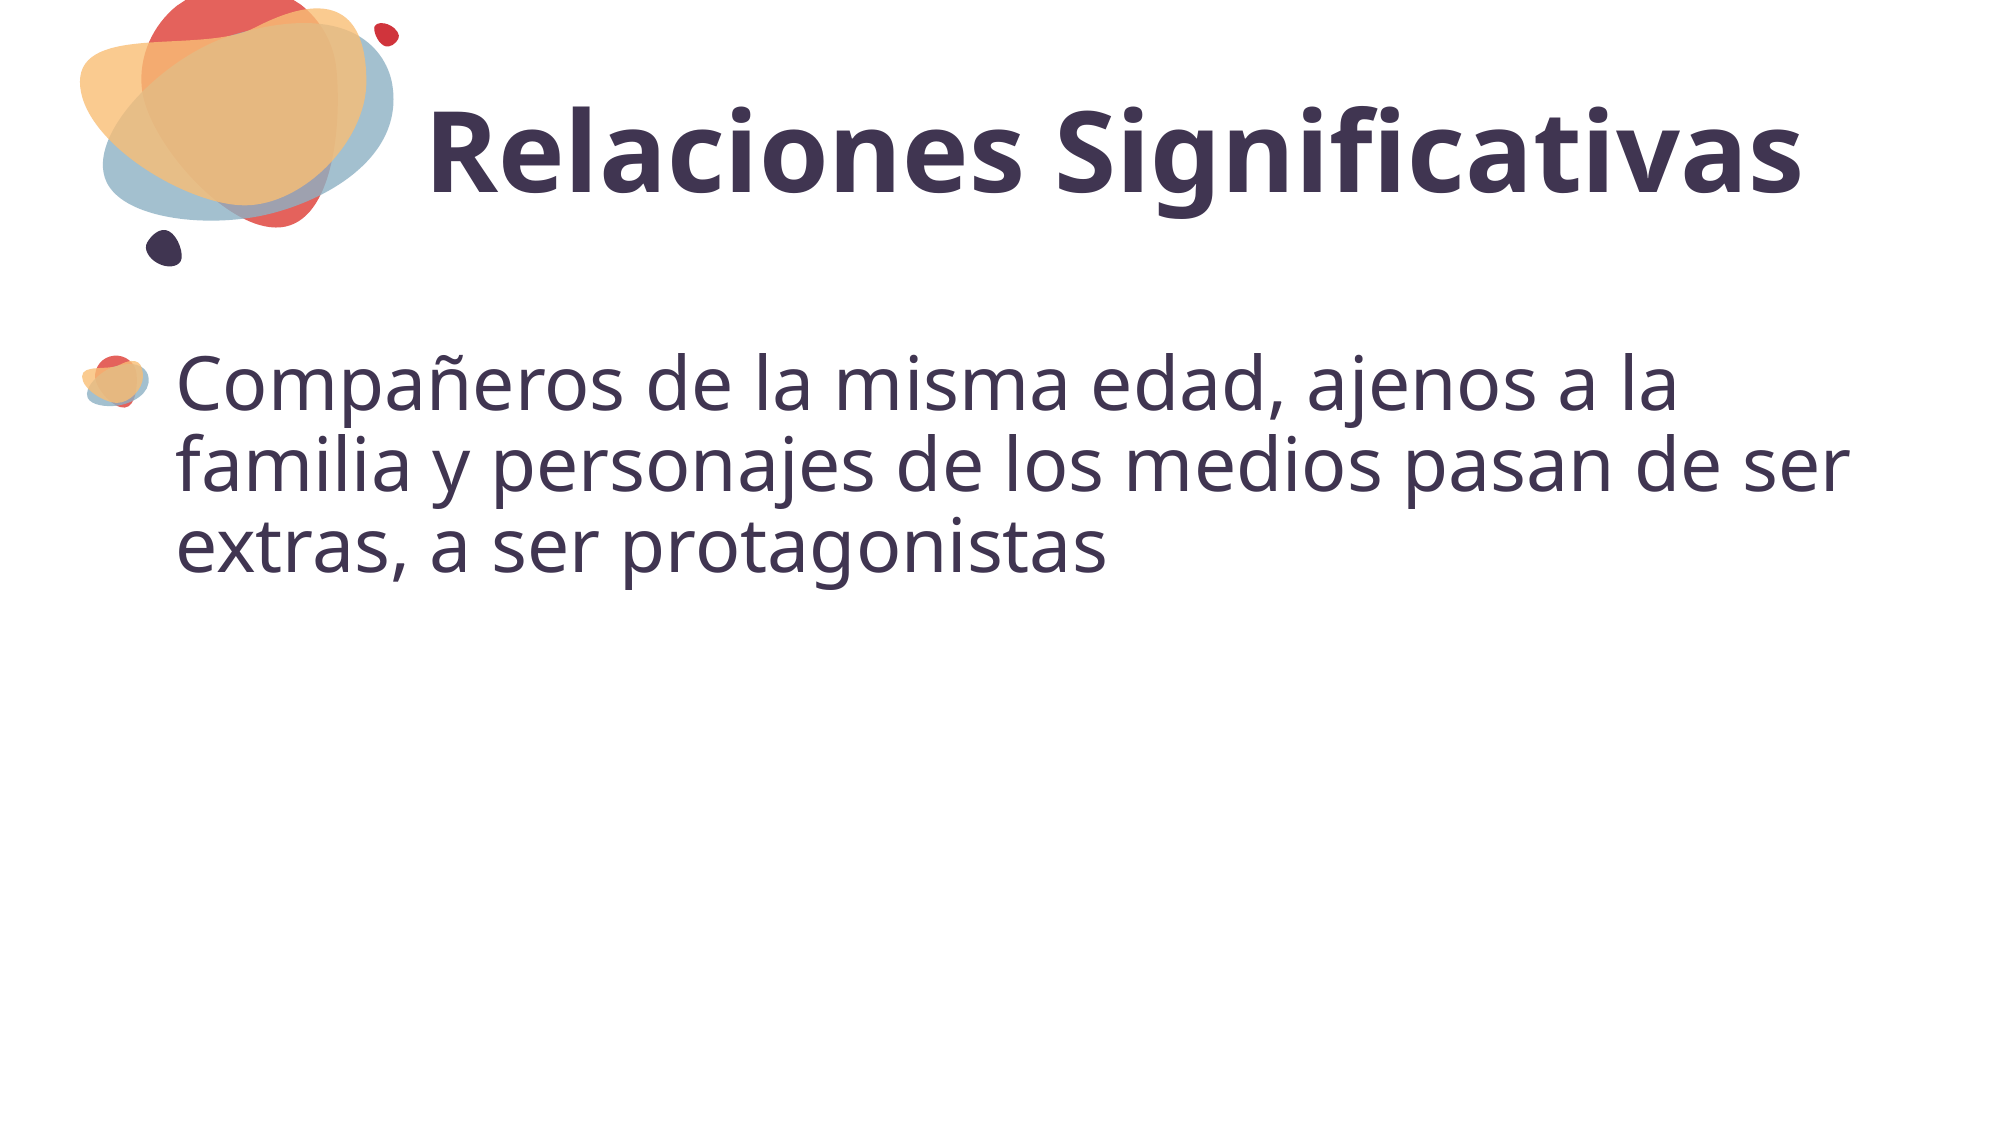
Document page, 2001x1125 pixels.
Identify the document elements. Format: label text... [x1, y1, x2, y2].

list Compañeros de la misma edad, ajenos a la familia y personajes de los medios pasan de ser extras, a ser protagonistas [66, 338, 1922, 1014]
title Relaciones Significativas [409, 22, 1922, 291]
